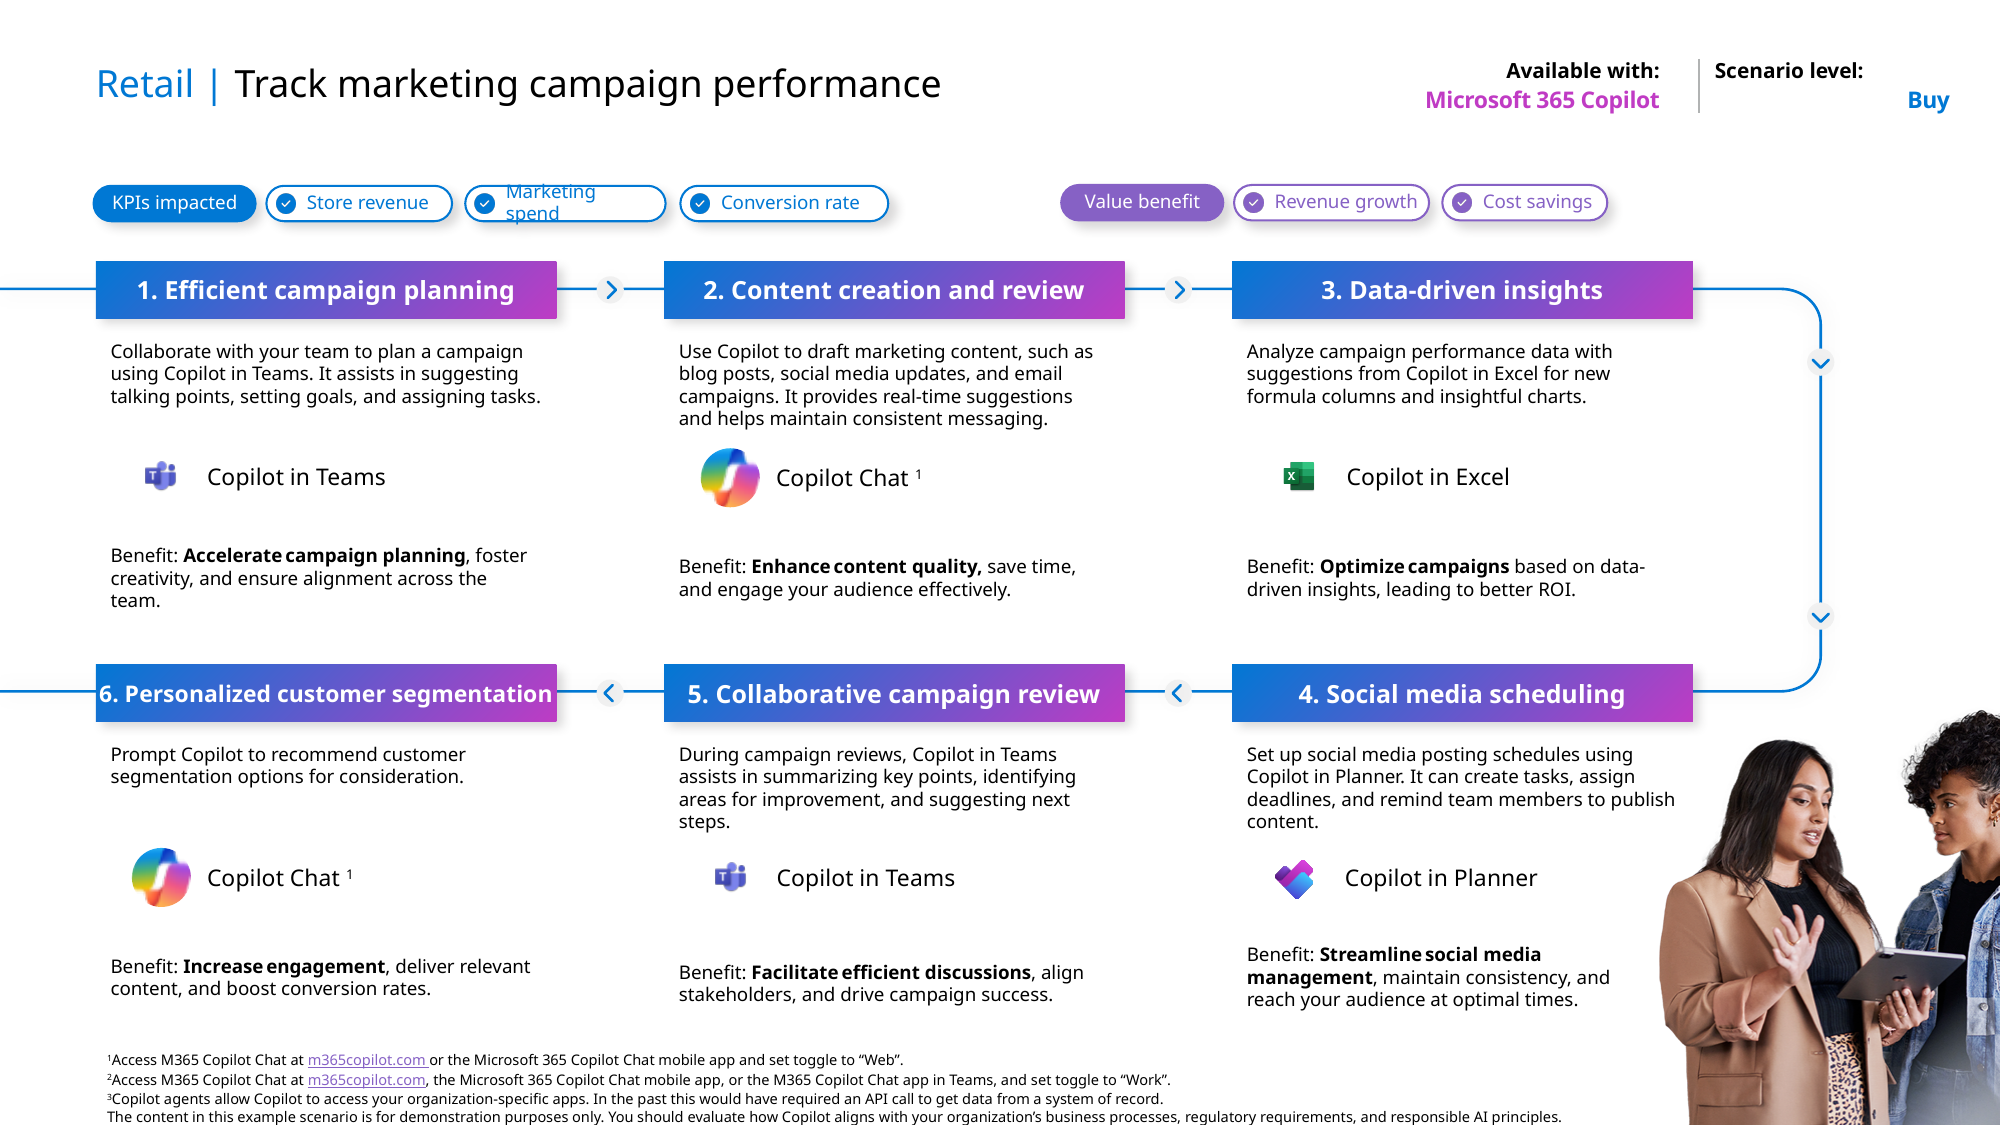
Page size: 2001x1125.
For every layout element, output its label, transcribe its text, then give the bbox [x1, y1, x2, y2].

list Prompt Copilot to recommend customer segmentation options for consideration. [95, 736, 557, 840]
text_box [700, 447, 1087, 508]
list 4. Social media scheduling [1232, 664, 1693, 722]
text_box Value benefit [1060, 184, 1225, 222]
list 2. Content creation and review [664, 261, 1125, 319]
list Benefit: Facilitate efficient discussions, align stakeholders, and drive campaign success. [663, 931, 1126, 1035]
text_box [701, 847, 1088, 908]
list Analyze campaign performance data with suggestions from Copilot in Excel for new formula columns and insightful charts. [1232, 333, 1693, 437]
title Retail | Track marketing campaign performance [95, 63, 1027, 107]
text_box [1248, 840, 1325, 910]
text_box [266, 185, 453, 222]
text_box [1442, 184, 1608, 221]
list 5. Collaborative campaign review [664, 664, 1125, 722]
picture [1659, 705, 2000, 1125]
list Benefit: Increase engagement, deliver relevant content, and boost conversion rates. [95, 924, 557, 1029]
list Set up social media posting schedules using Copilot in Planner. It can create tasks, assign deadlines, and remind team members to publish content. [1232, 736, 1659, 840]
list Use Copilot to draft marketing content, such as blog posts, social media updates, and email campaigns. It provides real-time suggestions and helps maintain consistent messaging. [664, 333, 1125, 437]
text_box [131, 847, 518, 908]
list Microsoft 365 Copilot [1069, 85, 1660, 114]
list Buy [1711, 85, 1950, 115]
list Benefit: Accelerate campaign planning, foster creativity, and ensure alignment across the team. [95, 525, 557, 630]
list Benefit: Streamline social media management, maintain consistency, and reach your audience at optimal times. [1231, 924, 1656, 1029]
list 3. Data-driven insights [1232, 261, 1693, 319]
list Benefit: Optimize campaigns based on data-driven insights, leading to better ROI. [1231, 525, 1694, 630]
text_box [1269, 446, 1523, 507]
list 6. Personalized customer segmentation [95, 664, 557, 722]
list During campaign reviews, Copilot in Teams assists in summarizing key points, identifying areas for improvement, and suggesting next steps. [664, 736, 1125, 840]
text_box KPIs impacted [92, 185, 257, 222]
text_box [464, 185, 666, 222]
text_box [1233, 184, 1430, 221]
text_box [131, 446, 518, 507]
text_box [1275, 860, 1656, 899]
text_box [680, 185, 889, 222]
list 1. Efficient campaign planning [95, 261, 557, 319]
list Benefit: Enhance content quality, save time, and engage your audience effectively. [663, 525, 1126, 630]
list Collaborate with your team to plan a campaign using Copilot in Teams. It assists in suggesting talking points, setting goals, and assigning tasks. [95, 333, 557, 437]
